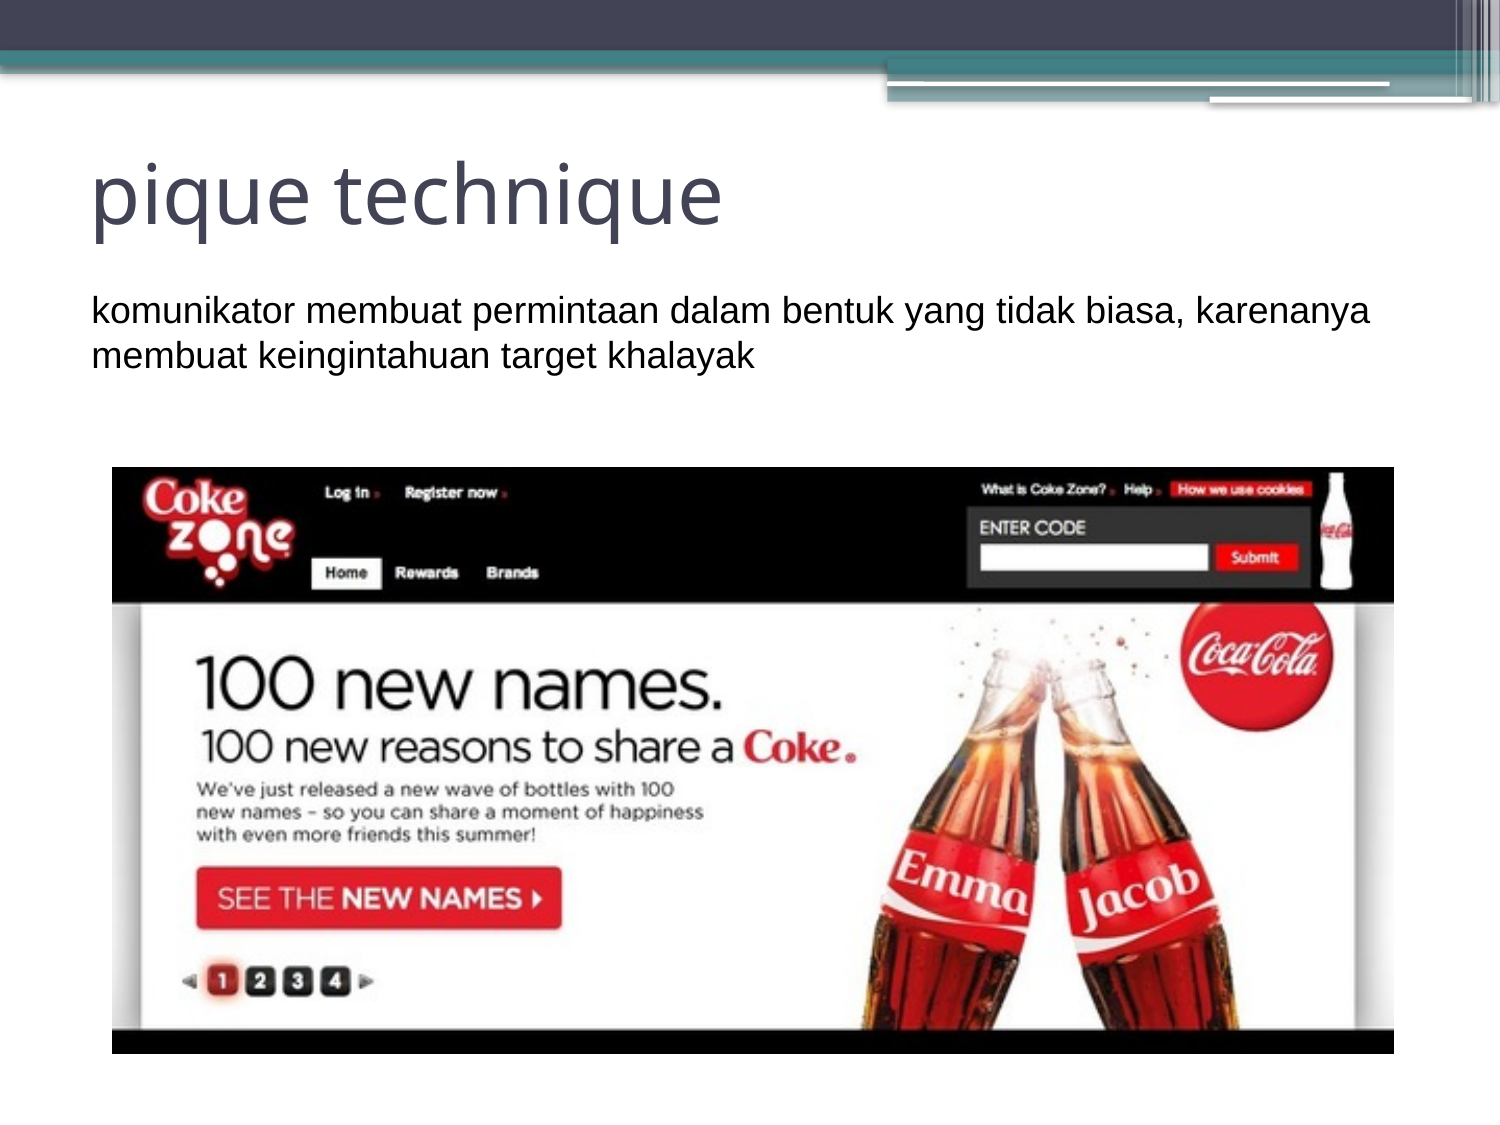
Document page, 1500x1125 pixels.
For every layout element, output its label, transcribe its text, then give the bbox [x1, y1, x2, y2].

text_box komunikator membuat permintaan dalam bentuk yang tidak biasa, karenanya membuat keingintahuan target khalayak [76, 278, 1424, 384]
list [111, 467, 1394, 1054]
title pique technique [75, 103, 1425, 279]
